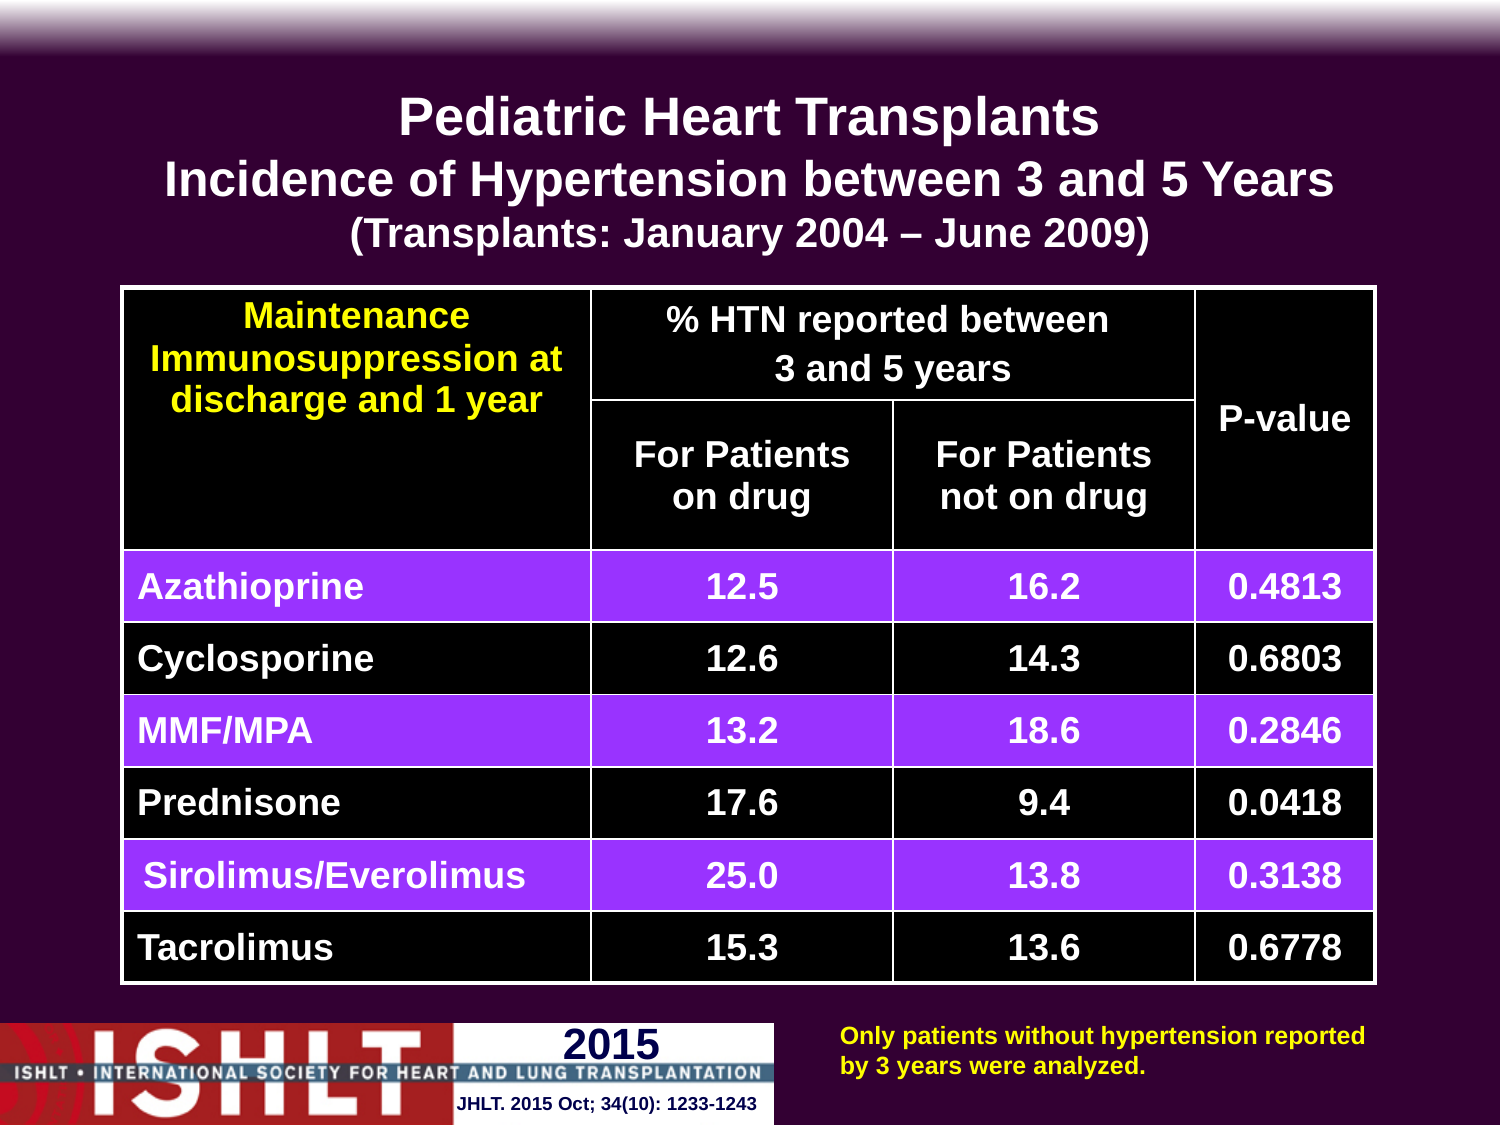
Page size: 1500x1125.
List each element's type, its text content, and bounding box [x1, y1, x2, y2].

table_cell For Patients on drug [592, 401, 892, 549]
table_cell 16.2 [894, 551, 1194, 621]
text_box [0, 1007, 774, 1125]
table_cell Prednisone [124, 768, 590, 838]
table_cell 12.5 [592, 551, 892, 621]
table_cell For Patients not on drug [894, 401, 1194, 549]
table_cell 13.6 [894, 912, 1194, 981]
table_cell 12.6 [592, 623, 892, 694]
table_cell Tacrolimus [124, 912, 590, 981]
table_cell Cyclosporine [124, 623, 590, 694]
table_cell 0.0418 [1196, 768, 1373, 838]
table_header P-value [1196, 290, 1373, 549]
table_cell MMF/MPA [124, 695, 590, 766]
table_cell 13.8 [894, 840, 1194, 910]
title Pediatric Heart Transplants Incidence of Hypertension between 3 and 5 Years (Transplants: January 2004 – June 2009) [112, 74, 1388, 263]
table_cell 15.3 [592, 912, 892, 981]
table_cell 0.6803 [1196, 623, 1373, 694]
table_cell 18.6 [894, 695, 1194, 766]
text_box Only patients without hypertension reported by 3 years were analyzed. [825, 1012, 1400, 1088]
table_cell 9.4 [894, 768, 1194, 838]
table_cell Sirolimus/Everolimus [124, 840, 590, 910]
table_cell 0.4813 [1196, 551, 1373, 621]
table_cell 0.3138 [1196, 840, 1373, 910]
table_header Maintenance Immunosuppression at discharge and 1 year [124, 290, 590, 549]
table_cell Azathioprine [124, 551, 590, 621]
table_cell 17.6 [592, 768, 892, 838]
table_cell 25.0 [592, 840, 892, 910]
table_cell 0.2846 [1196, 695, 1373, 766]
table_cell 13.2 [592, 695, 892, 766]
table_cell 14.3 [894, 623, 1194, 694]
table_cell 0.6778 [1196, 912, 1373, 981]
table_header % HTN reported between 3 and 5 years [592, 290, 1194, 399]
